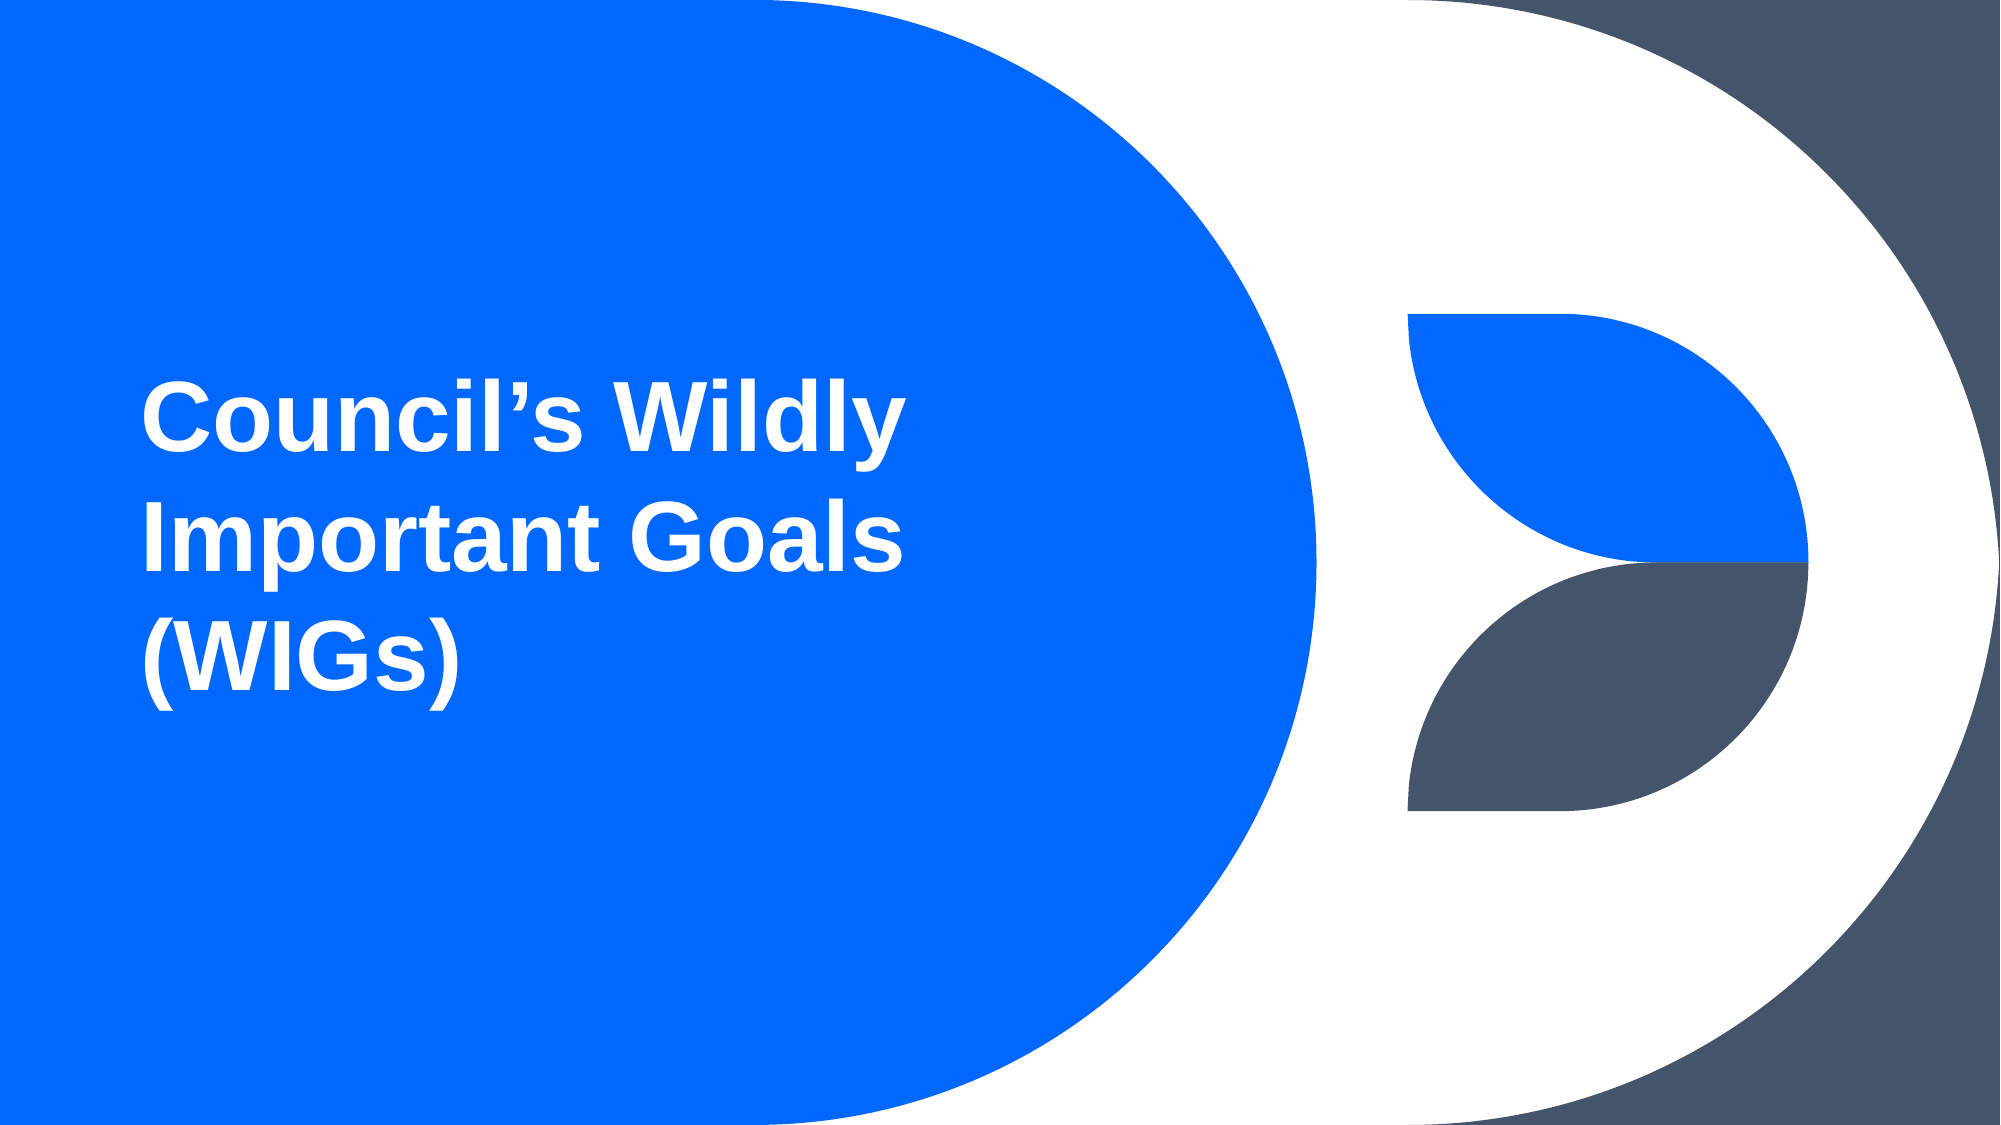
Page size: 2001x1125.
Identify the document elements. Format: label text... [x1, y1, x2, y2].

text_box [499, 537, 1500, 588]
title Council’s Wildly Important Goals (WIGs) [125, 250, 1213, 719]
